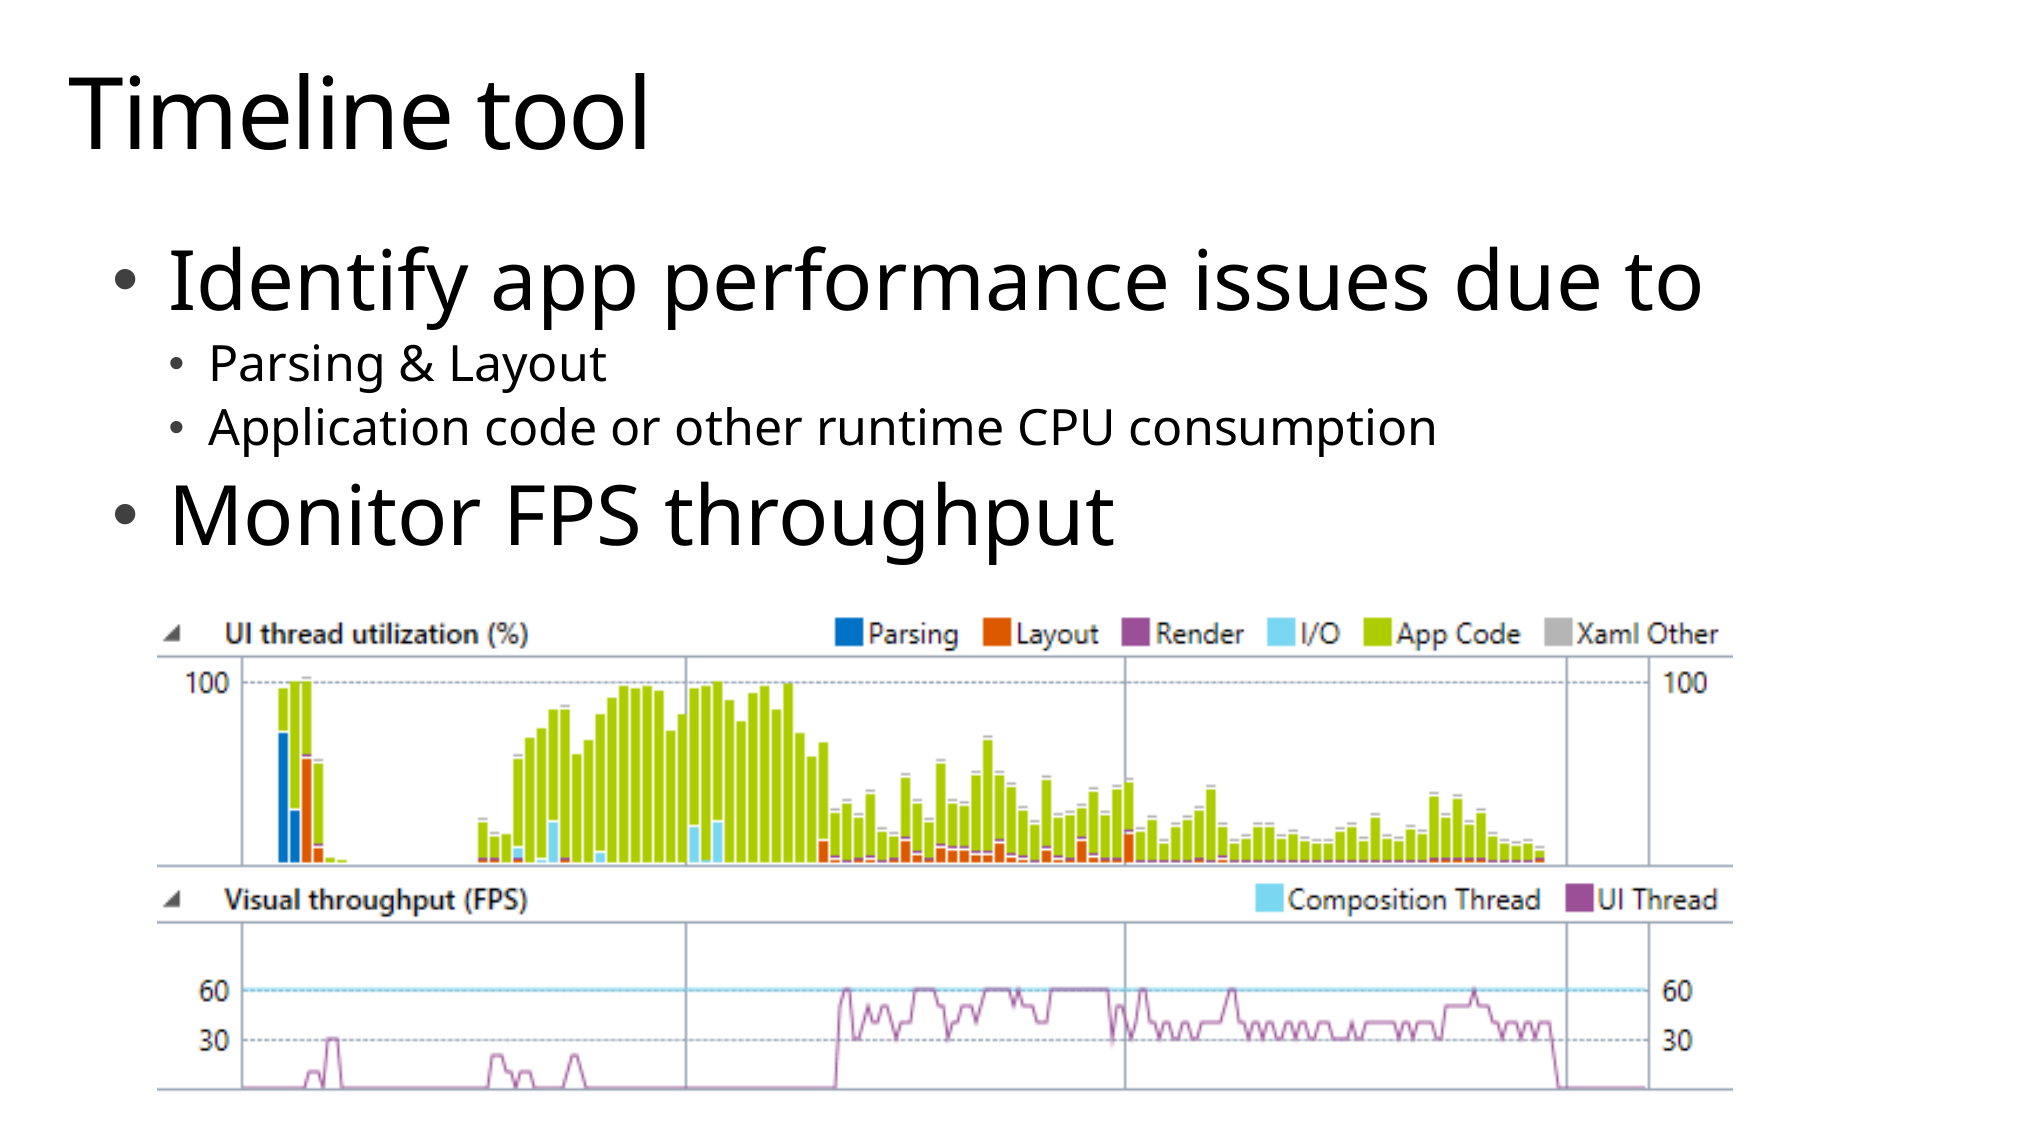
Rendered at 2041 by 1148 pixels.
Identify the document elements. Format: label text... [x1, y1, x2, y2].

picture [157, 609, 1733, 1096]
title Timeline tool [45, 48, 1996, 199]
list Identify app performance issues due to Parsing & Layout Application code or other runtime CPU consumption Monitor FPS throughput [88, 223, 2039, 590]
